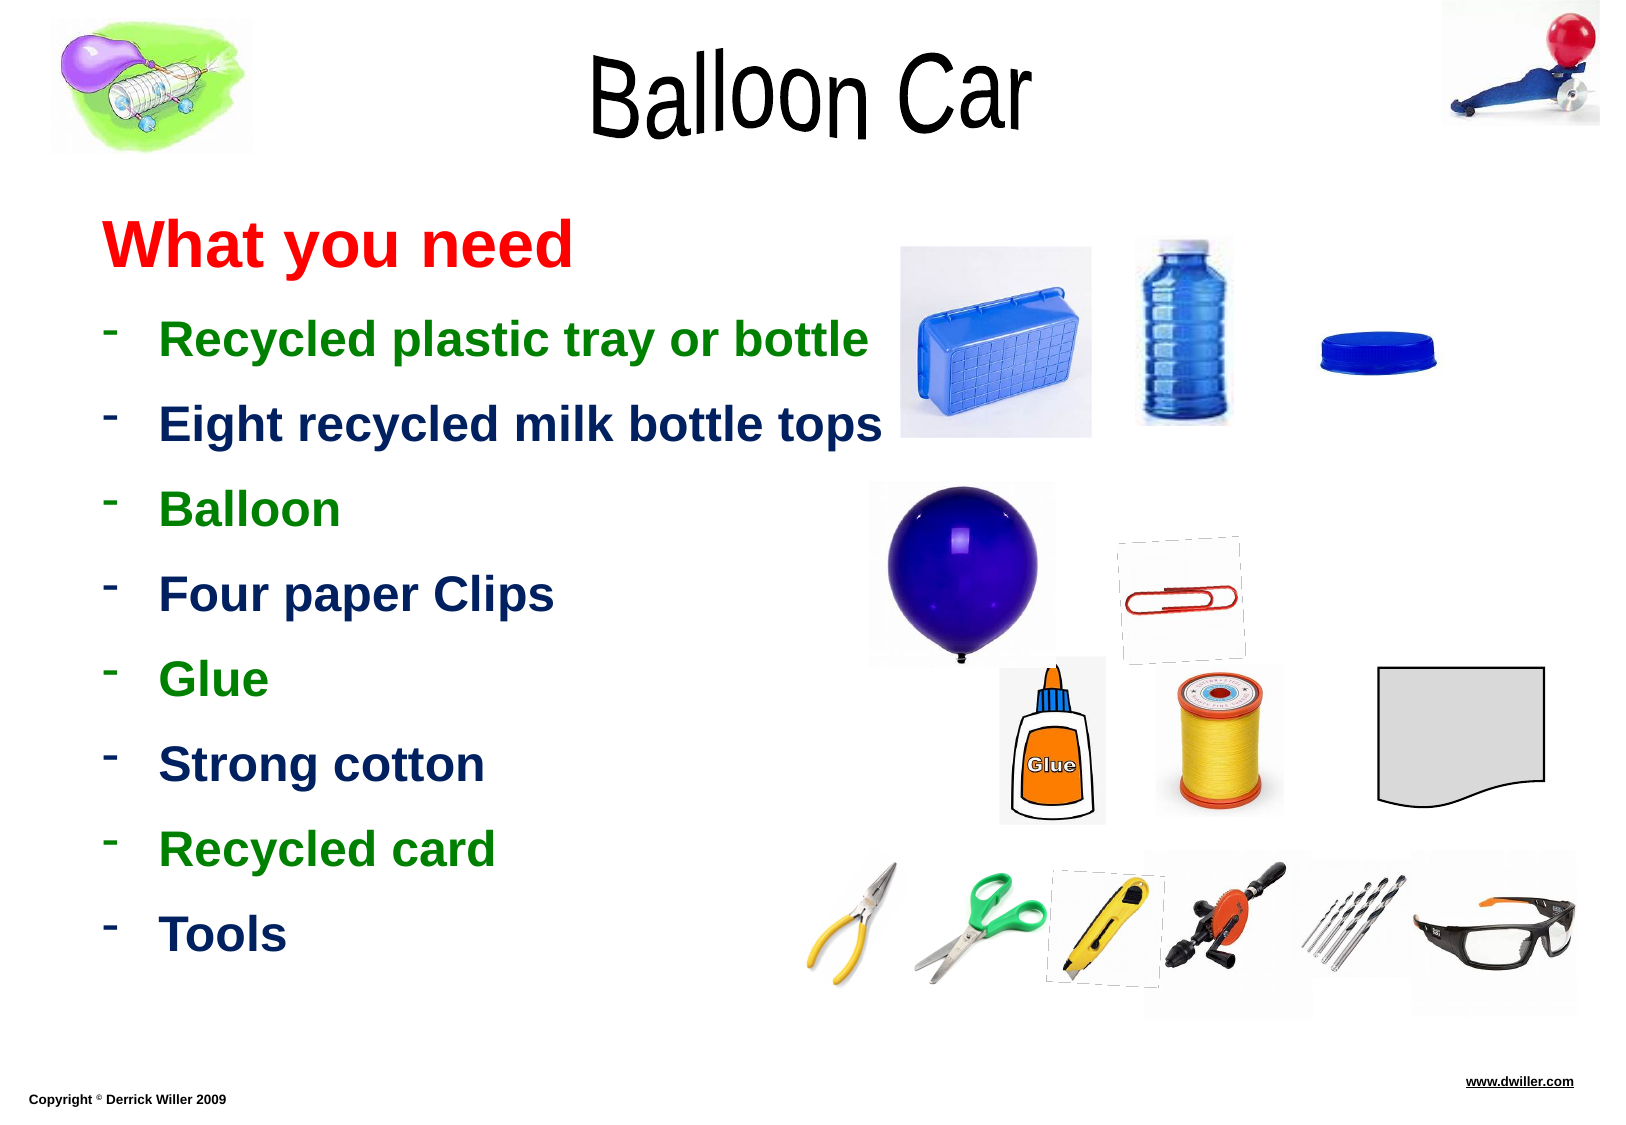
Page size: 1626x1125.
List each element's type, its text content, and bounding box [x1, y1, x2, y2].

picture [1117, 537, 1246, 665]
text_box [1377, 666, 1546, 809]
picture [869, 481, 1106, 825]
picture [1313, 330, 1444, 376]
picture [1155, 664, 1284, 817]
picture [900, 246, 1092, 438]
picture [1442, 0, 1600, 126]
picture [51, 18, 253, 154]
text_box What you need Recycled plastic tray or bottle Eight recycled milk bottle tops Balloon Four paper Clips Glue Strong cotton Recycled card Tools [87, 193, 1044, 1019]
picture [1135, 235, 1234, 426]
picture [798, 846, 1577, 1019]
